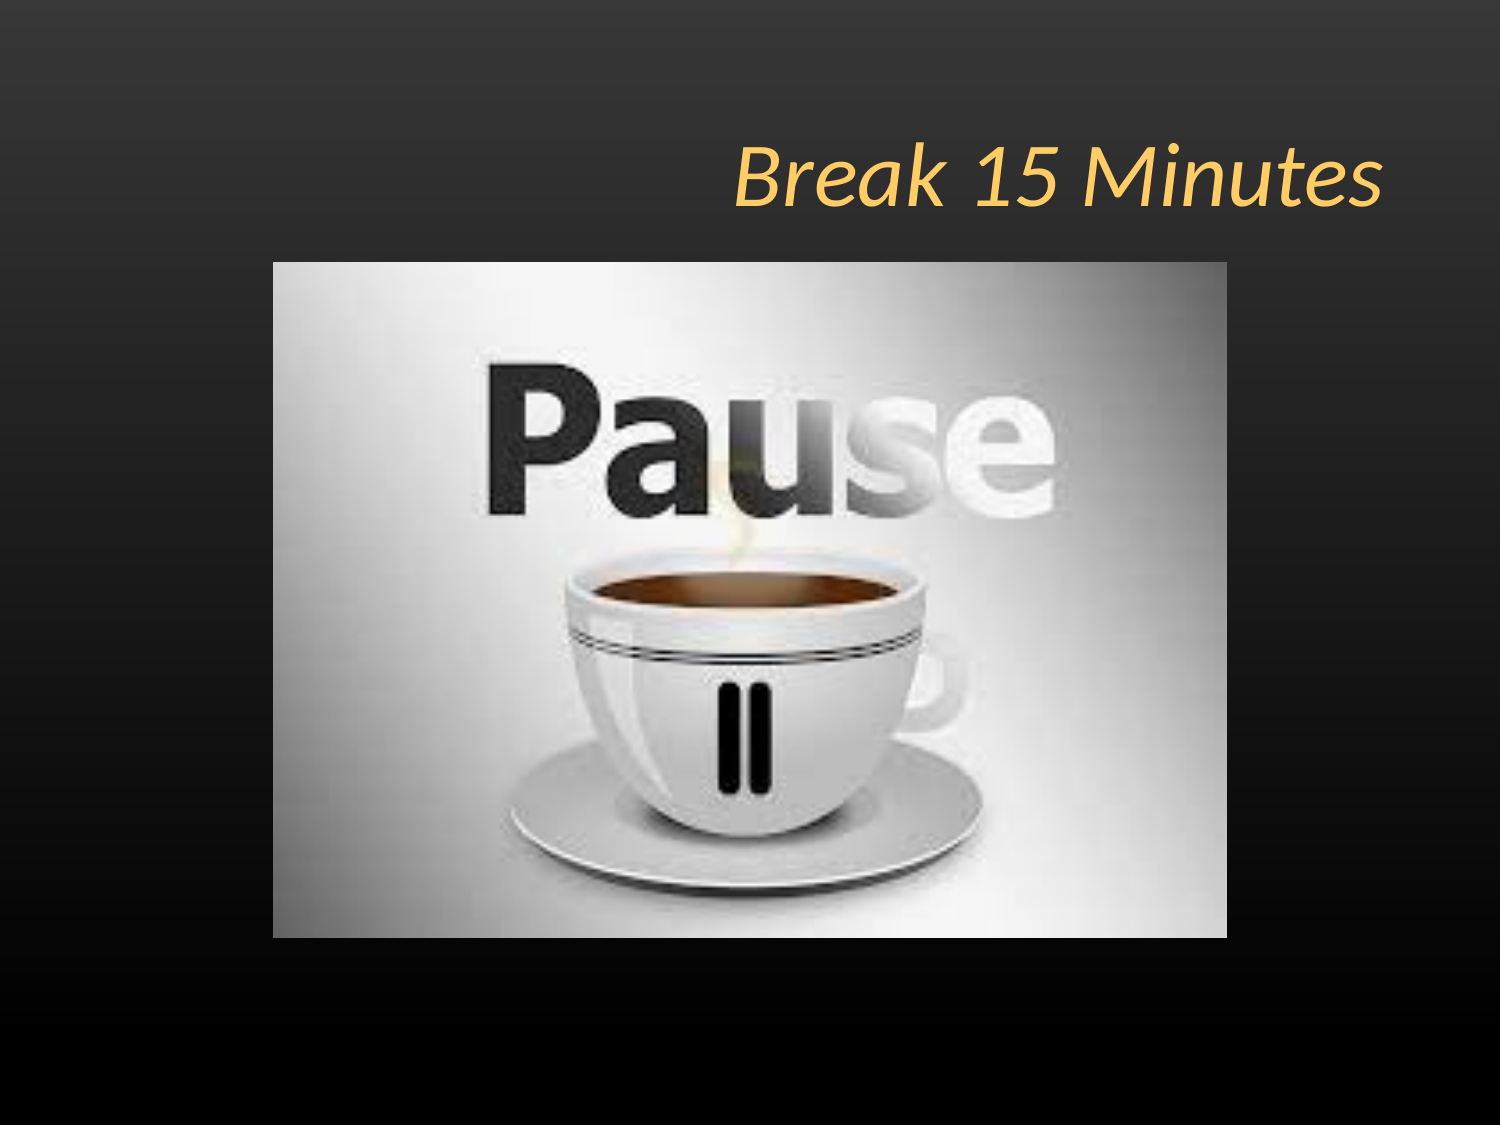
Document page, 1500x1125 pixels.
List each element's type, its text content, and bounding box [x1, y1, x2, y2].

title Break 15 Minutes [99, 44, 1401, 233]
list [272, 262, 1227, 938]
